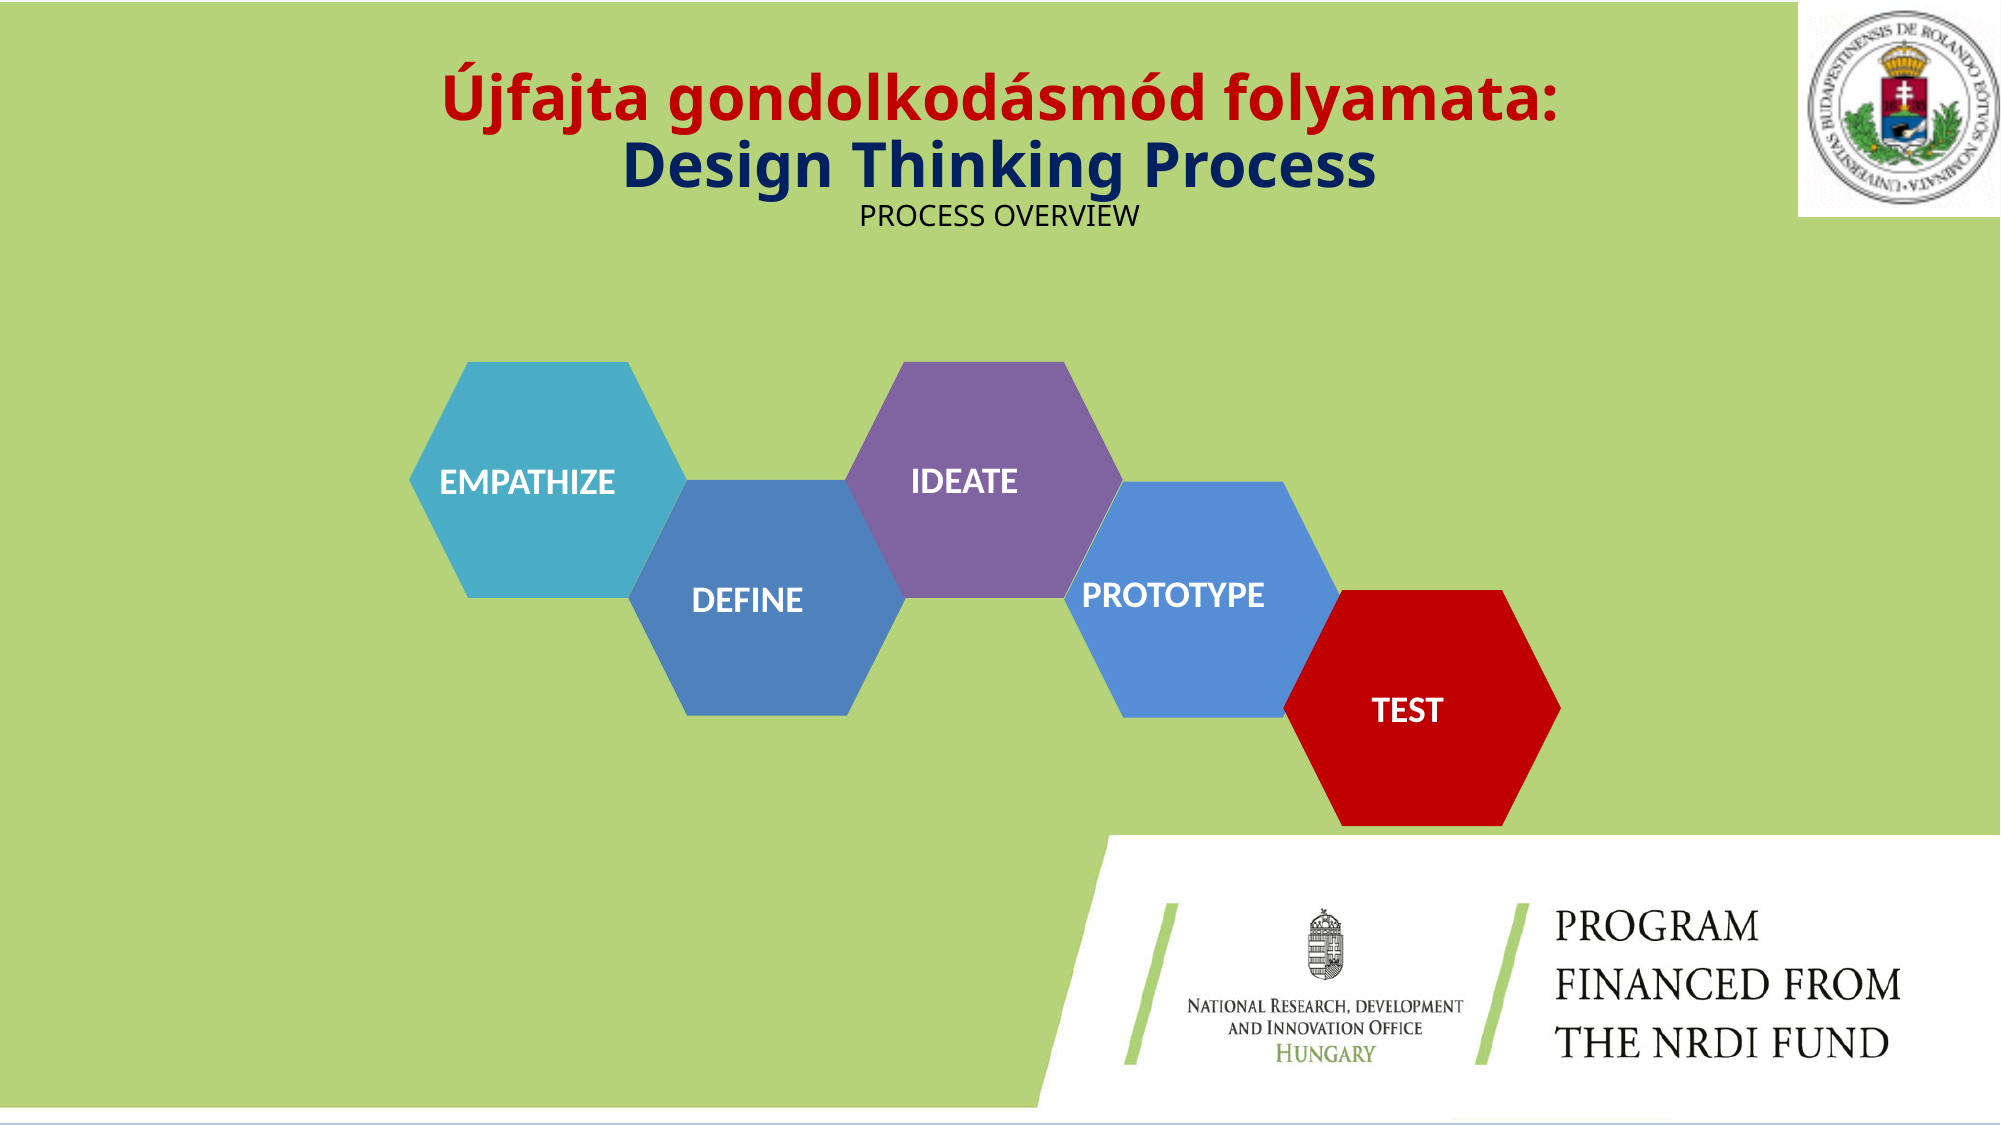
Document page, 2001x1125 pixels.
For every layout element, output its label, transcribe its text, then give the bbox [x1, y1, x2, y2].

text_box [845, 361, 1112, 598]
text_box [1283, 590, 1562, 827]
text_box IDEATE [910, 456, 1130, 502]
text_box TEST [1371, 685, 1532, 731]
text_box PROTOTYPE [1081, 569, 1343, 615]
picture [0, 0, 2001, 1123]
text_box DEFINE [691, 574, 911, 620]
title Újfajta gondolkodásmód folyamata: Design Thinking Process Process Overview [303, 57, 1697, 241]
text_box [1064, 481, 1329, 718]
text_box EMPATHIZE [439, 457, 659, 503]
text_box [628, 479, 895, 716]
text_box [409, 361, 687, 598]
